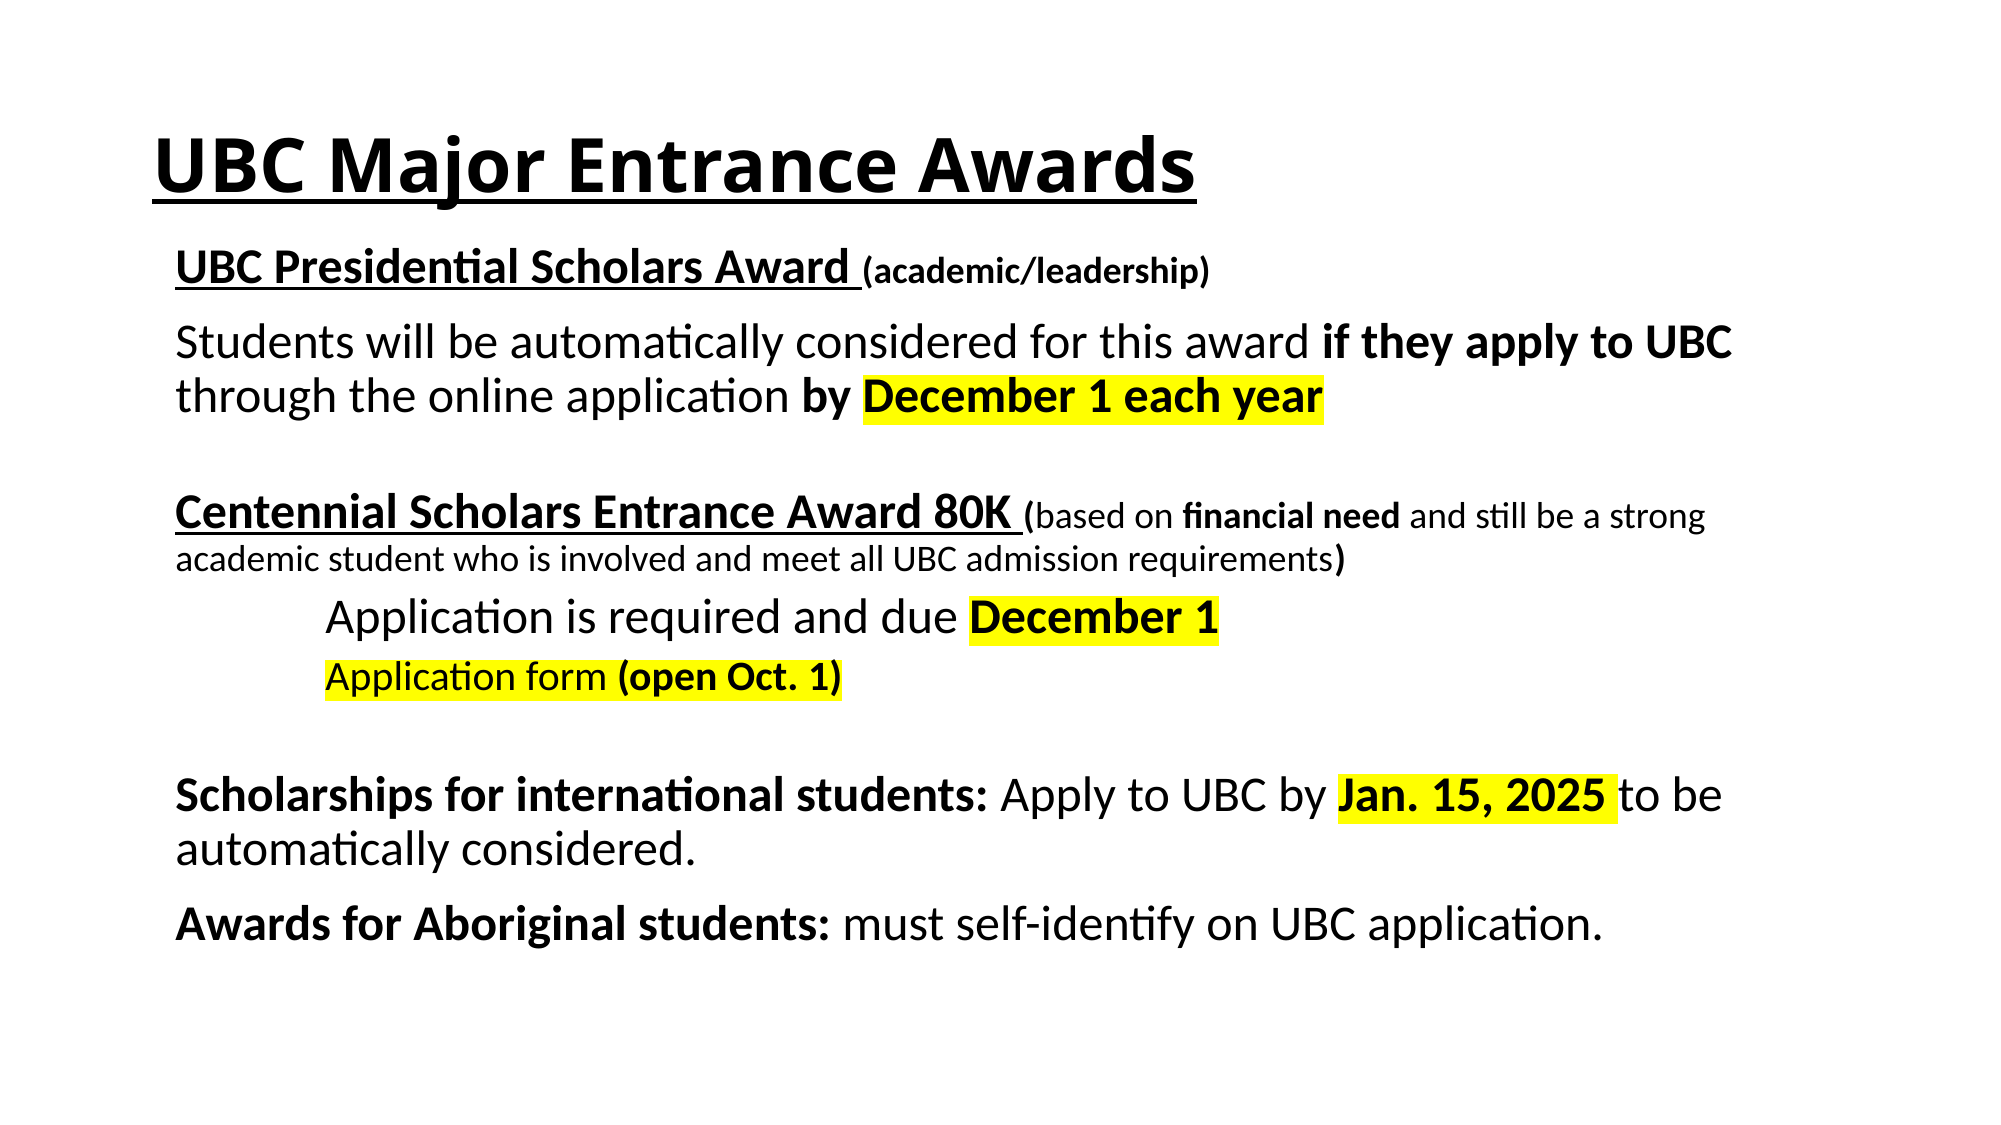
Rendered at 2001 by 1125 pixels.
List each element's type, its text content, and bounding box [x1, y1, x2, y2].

list UBC Presidential Scholars Award (academic/leadership) Students will be automatically considered for this award if they apply to UBC through the online application by December 1 each year Centennial Scholars Entrance Award 80K (based on financial need and still be a strong academic student who is involved and meet all UBC admission requirements) Application is required and due December 1 Application form (open Oct. 1) Scholarships for international students: Apply to UBC by Jan. 15, 2025 to be automatically considered. Awards for Aboriginal students: must self-identify on UBC application. [160, 232, 1781, 1050]
title UBC Major Entrance Awards [137, 59, 1863, 278]
